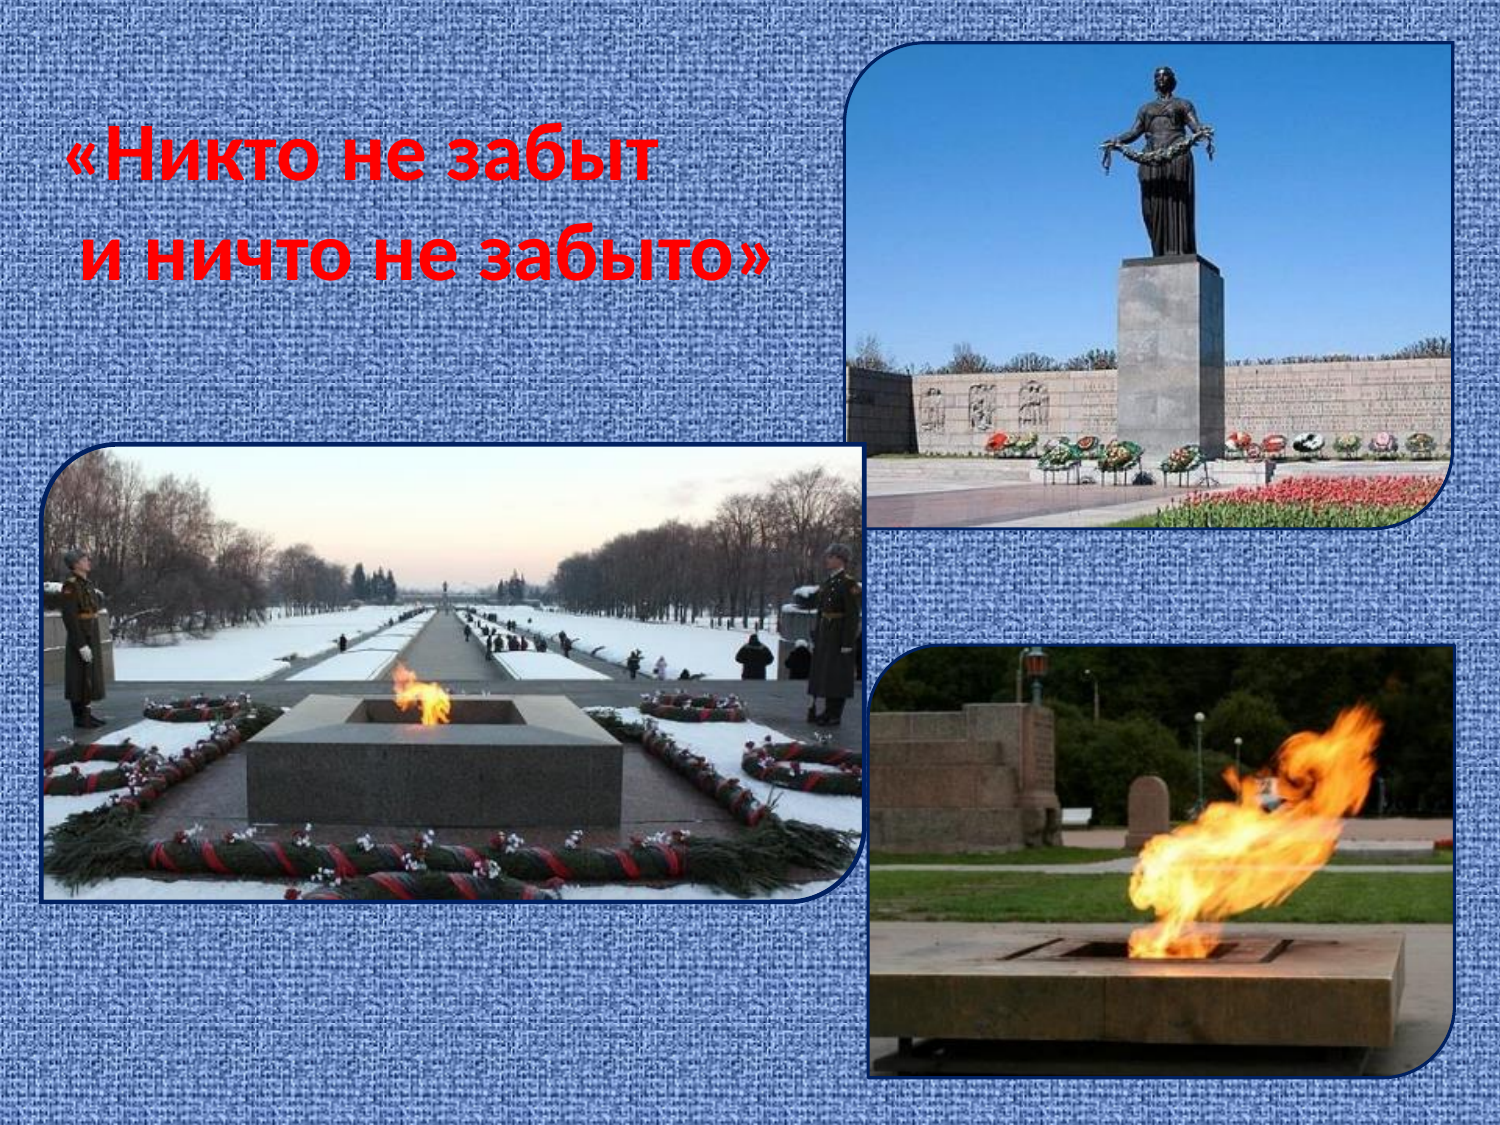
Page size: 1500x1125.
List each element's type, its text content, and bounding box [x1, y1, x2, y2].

picture [0, 0, 1500, 1125]
text_box «Никто не забыт и ничто не забыто» [45, 89, 795, 305]
